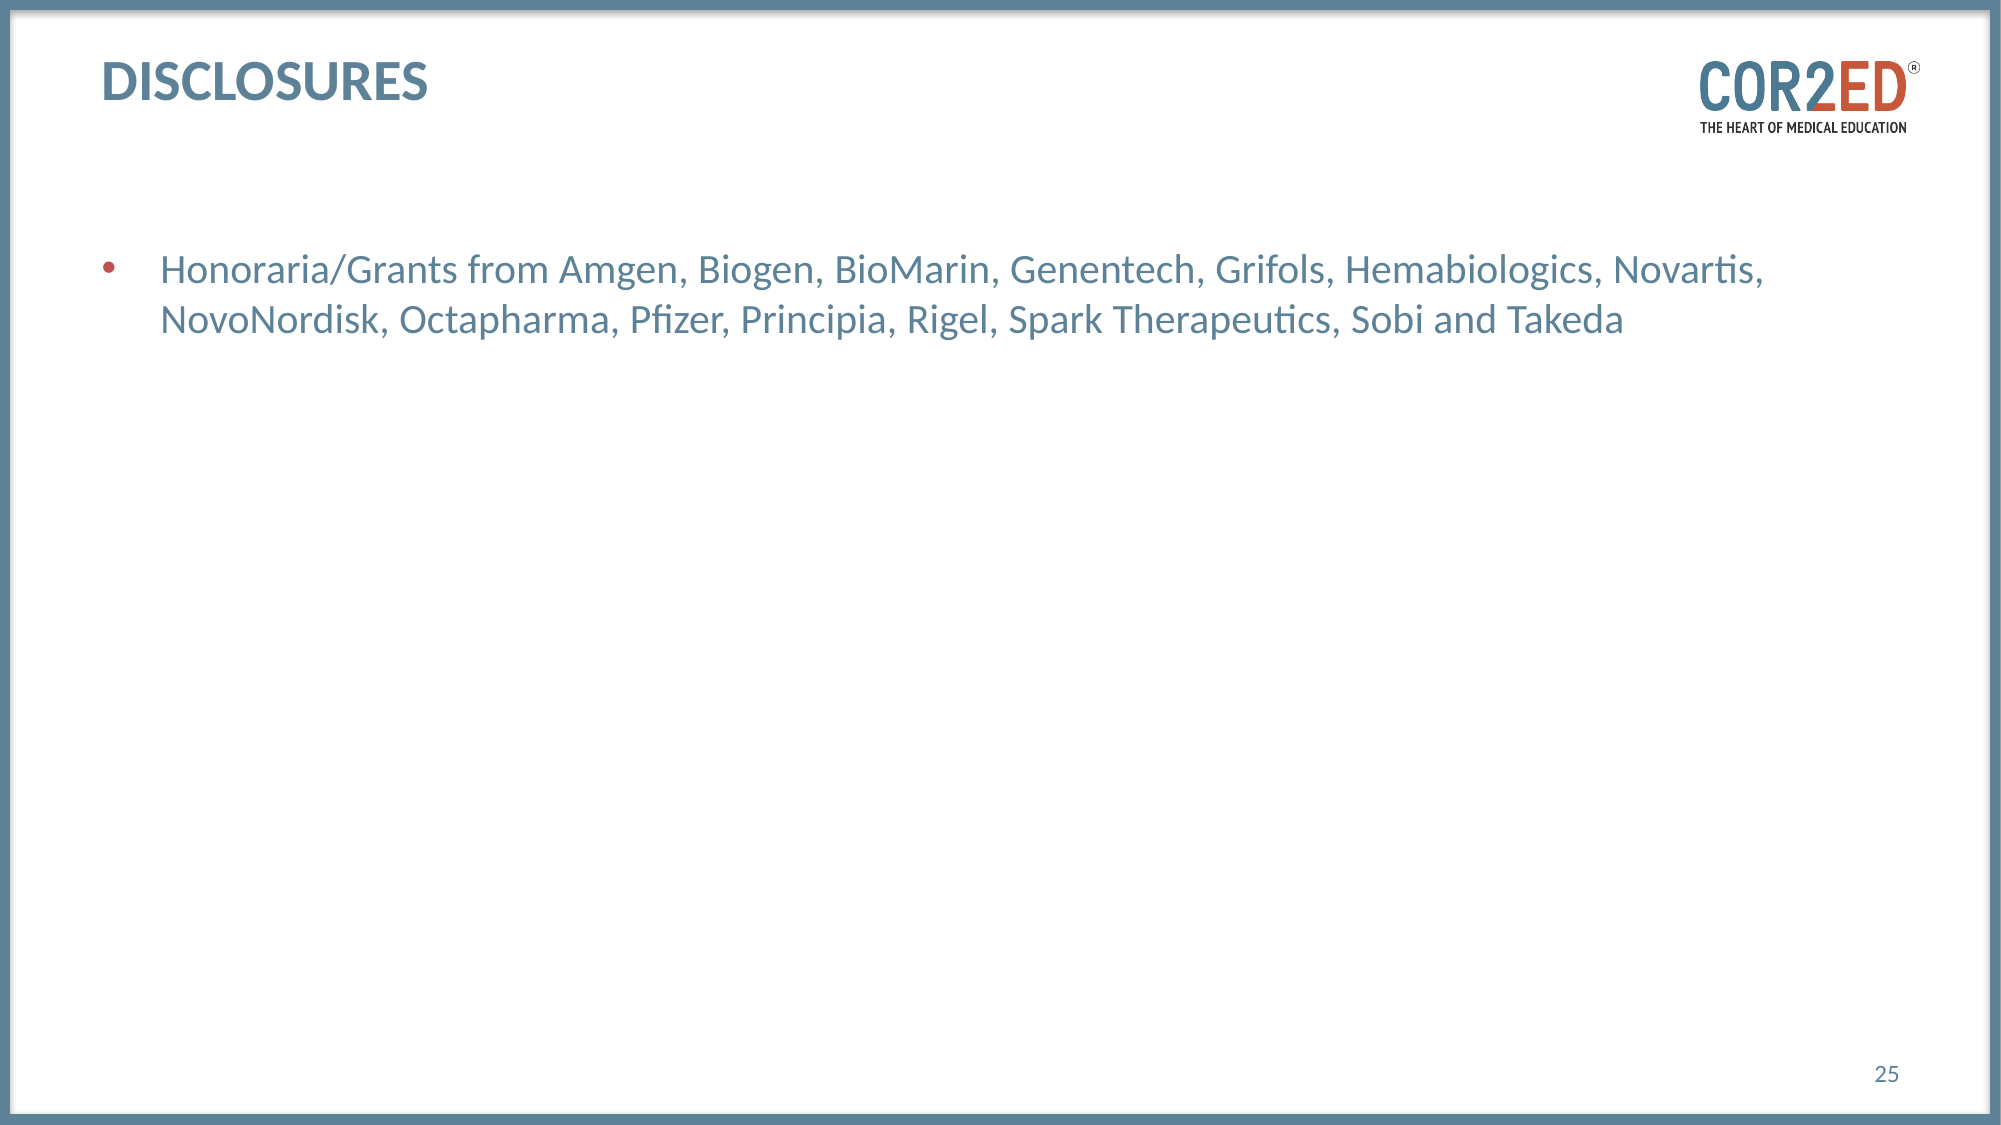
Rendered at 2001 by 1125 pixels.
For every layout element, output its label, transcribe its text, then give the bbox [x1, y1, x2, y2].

picture [1686, 47, 1934, 147]
slide_number 25 [1724, 1042, 1900, 1103]
title Disclosures [101, 42, 1536, 185]
list Honoraria/Grants from Amgen, Biogen, BioMarin, Genentech, Grifols, Hemabiologics, Novartis, NovoNordisk, Octapharma, Pfizer, Principia, Rigel, Spark Therapeutics, Sobi and Takeda [101, 242, 1900, 985]
